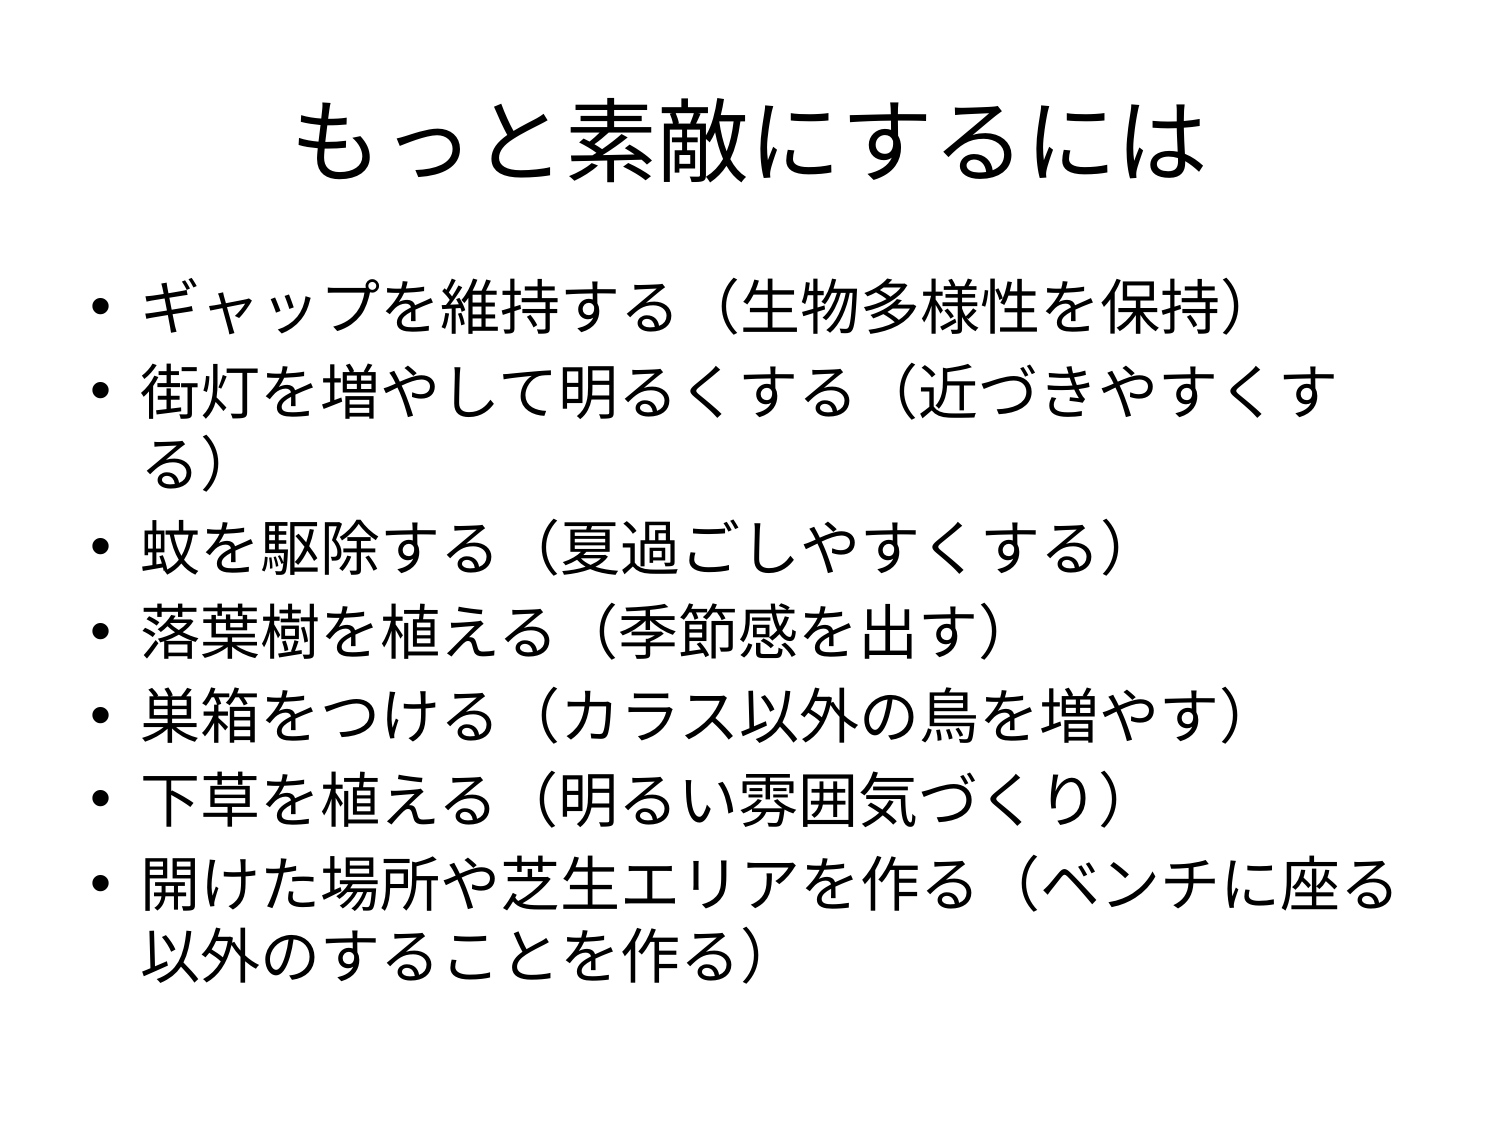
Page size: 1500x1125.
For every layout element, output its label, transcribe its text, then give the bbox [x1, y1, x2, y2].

title もっと素敵にするには [75, 45, 1425, 233]
list ギャップを維持する（生物多様性を保持） 街灯を増やして明るくする（近づきやすくする） 蚊を駆除する（夏過ごしやすくする） 落葉樹を植える（季節感を出す） 巣箱をつける（カラス以外の鳥を増やす） 下草を植える（明るい雰囲気づくり） 開けた場所や芝生エリアを作る（ベンチに座る以外のすることを作る） [75, 262, 1447, 1005]
